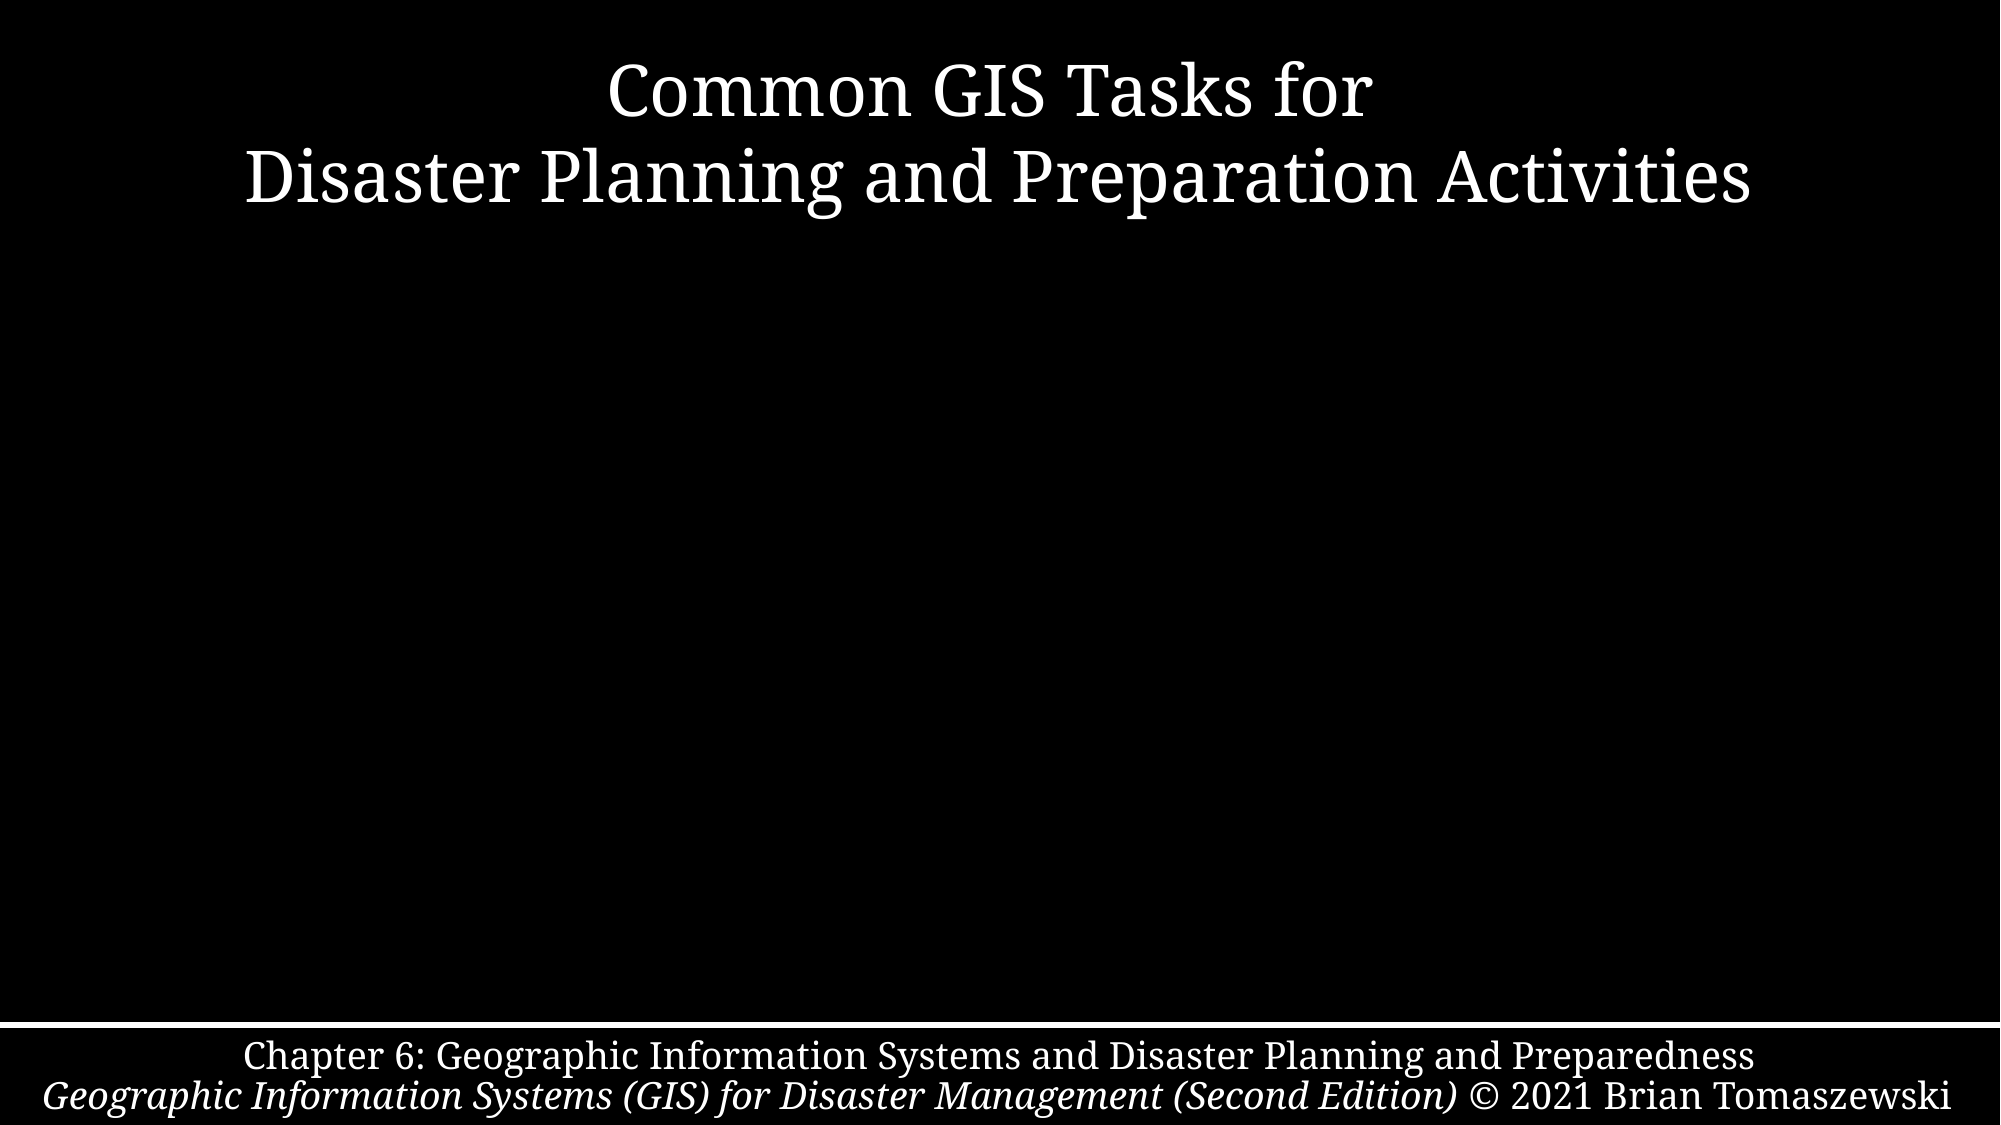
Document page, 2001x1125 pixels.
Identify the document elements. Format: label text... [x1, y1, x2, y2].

title Common GIS Tasks for Disaster Planning and Preparation Activities [0, 37, 2000, 225]
